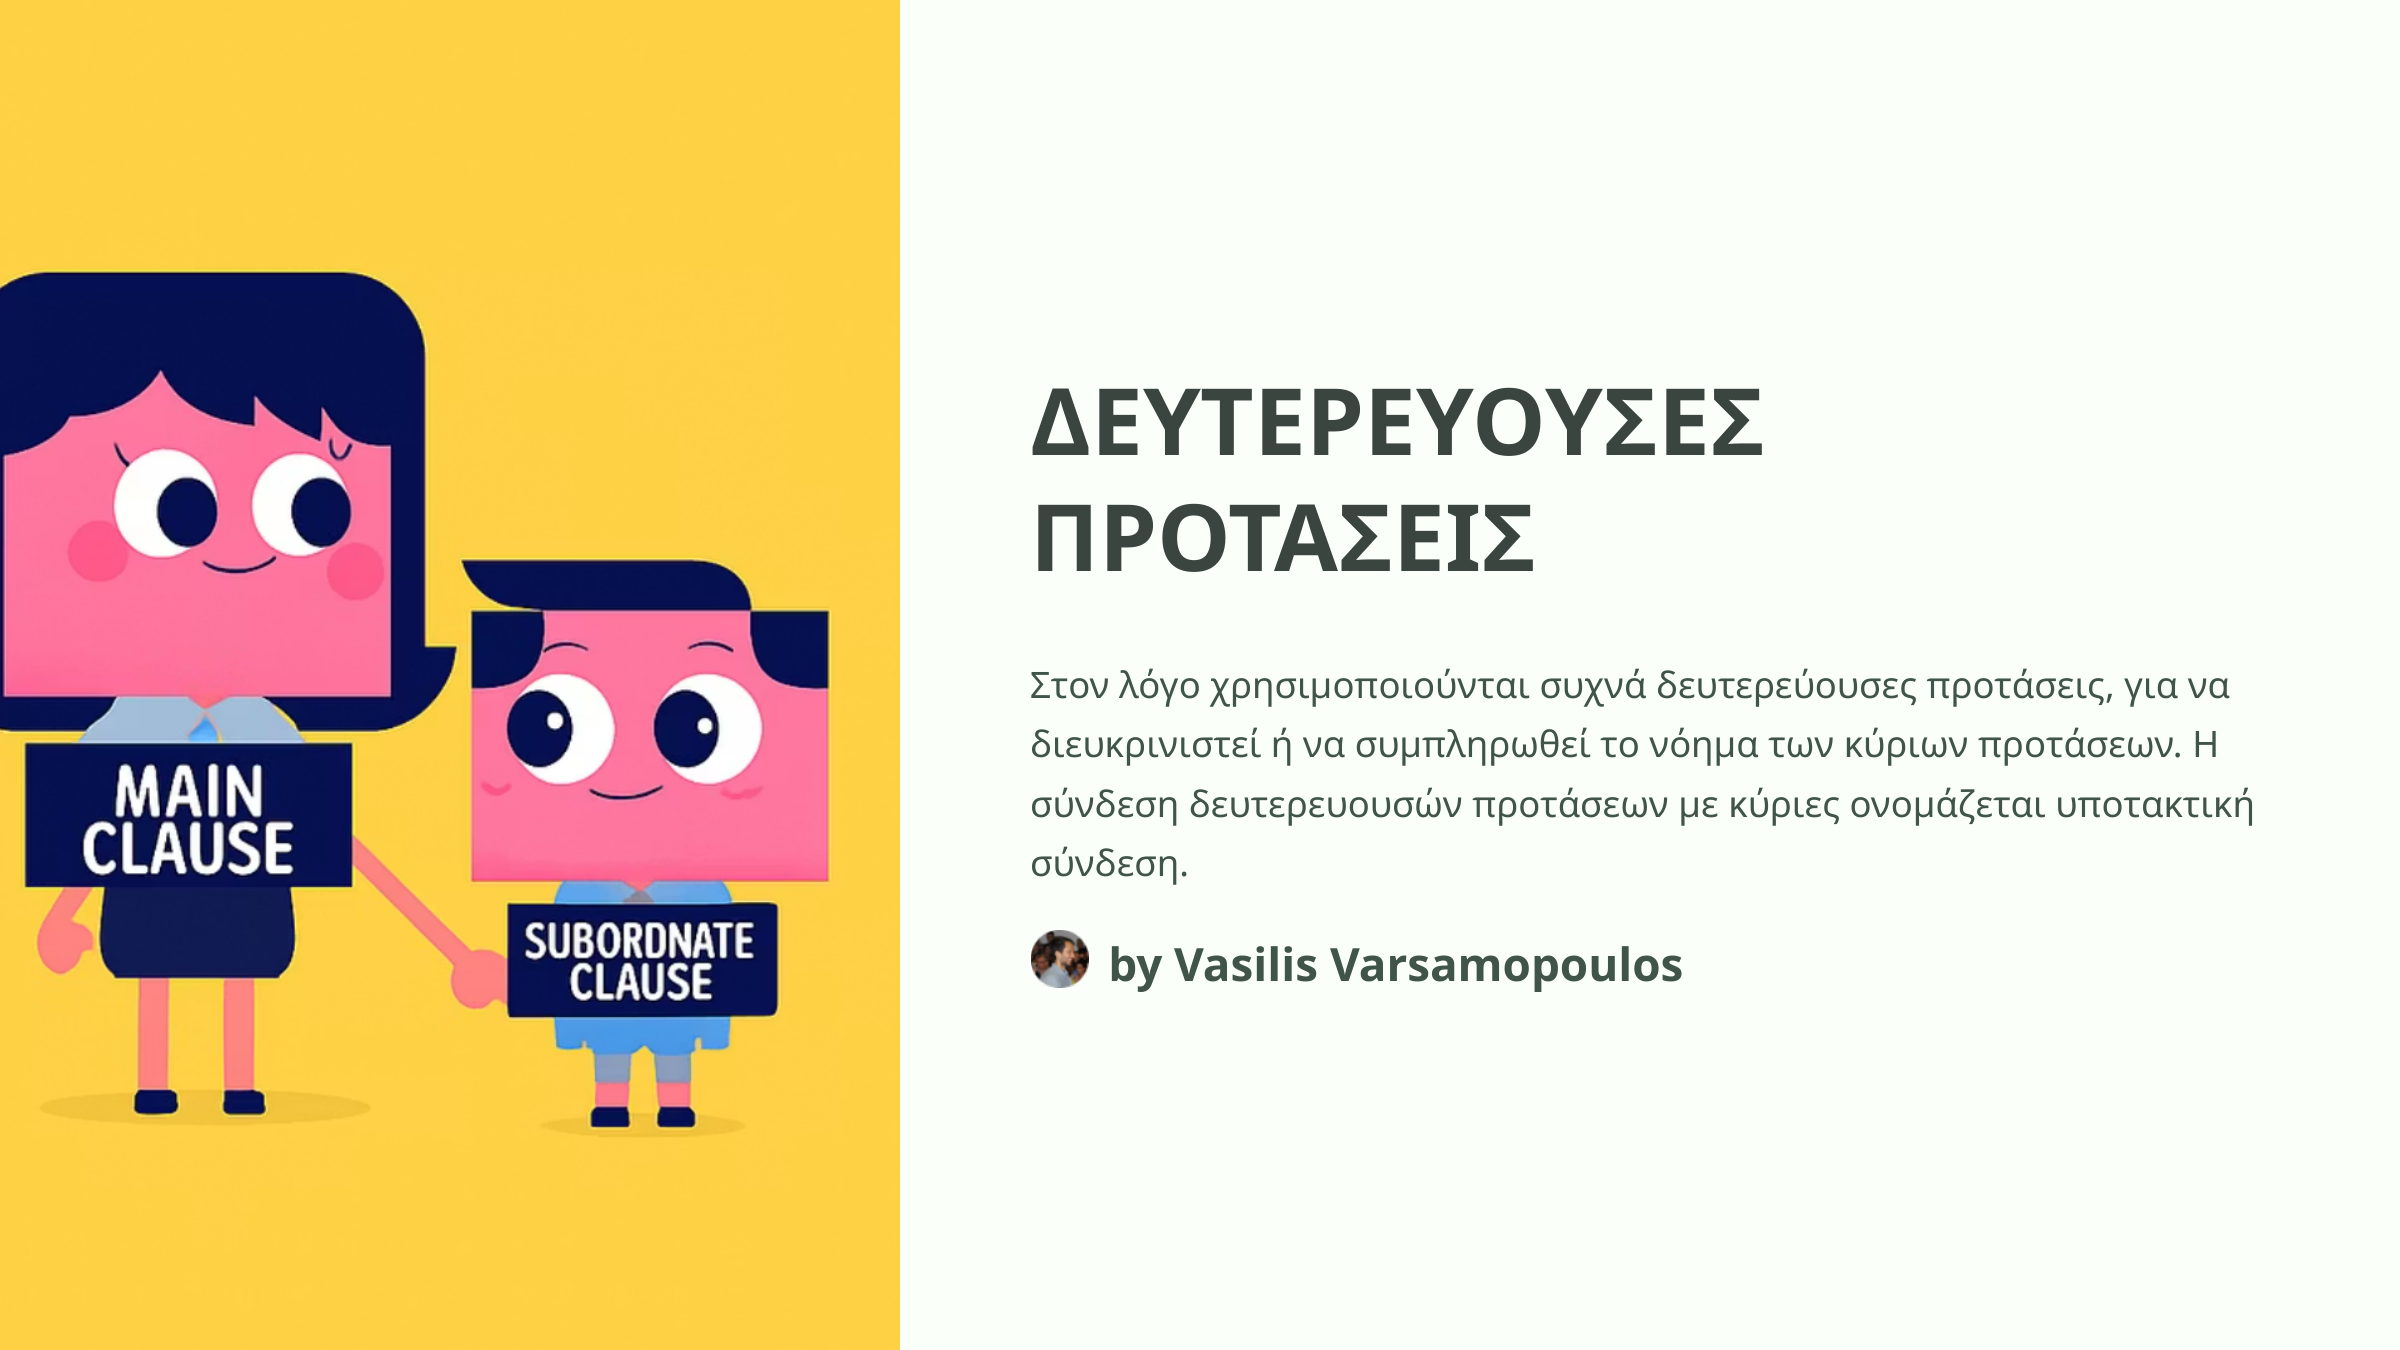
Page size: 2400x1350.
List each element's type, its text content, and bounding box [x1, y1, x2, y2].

text_box by Vasilis Varsamopoulos [1108, 926, 1725, 992]
text_box ΔΕΥΤΕΡΕΥΟΥΣΕΣ ΠΡΟΤΑΣΕΙΣ [1030, 358, 2270, 591]
text_box Στον λόγο χρησιμοποιούνται συχνά δευτερεύουσες προτάσεις, για να διευκρινιστεί ή να συμπληρωθεί το νόημα των κύριων προτάσεων. Η σύνδεση δευτερευουσών προτάσεων με κύριες ονομάζεται υποτακτική σύνδεση. [1030, 646, 2270, 885]
picture [0, 0, 900, 1350]
picture [1031, 930, 1089, 988]
